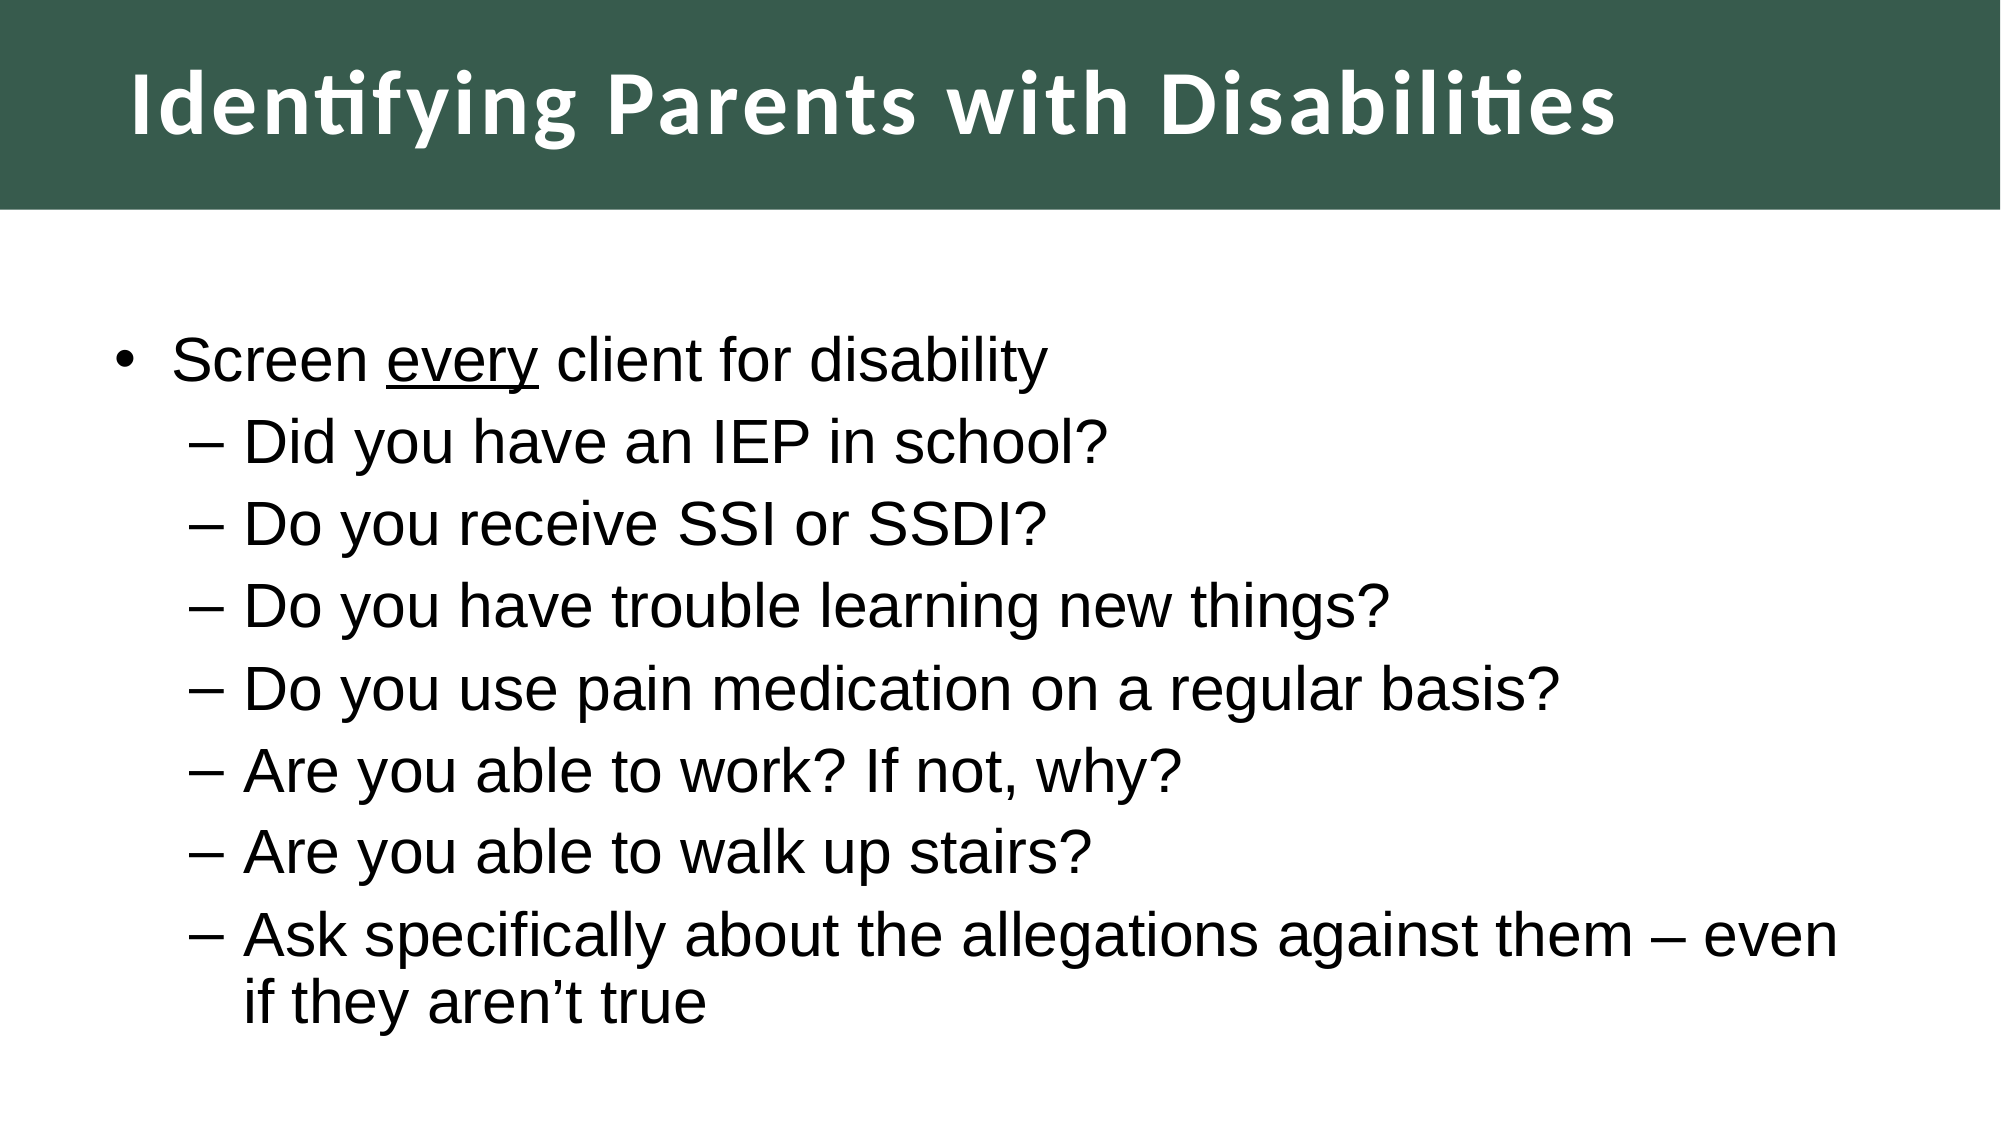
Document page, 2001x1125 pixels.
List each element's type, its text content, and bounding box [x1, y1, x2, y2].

title Identifying Parents with Disabilities [99, 10, 1901, 200]
list Screen every client for disability Did you have an IEP in school? Do you receive SSI or SSDI? Do you have trouble learning new things? Do you use pain medication on a regular basis? Are you able to work? If not, why? Are you able to walk up stairs? Ask specifically about the allegations against them – even if they aren’t true [99, 319, 1901, 1064]
